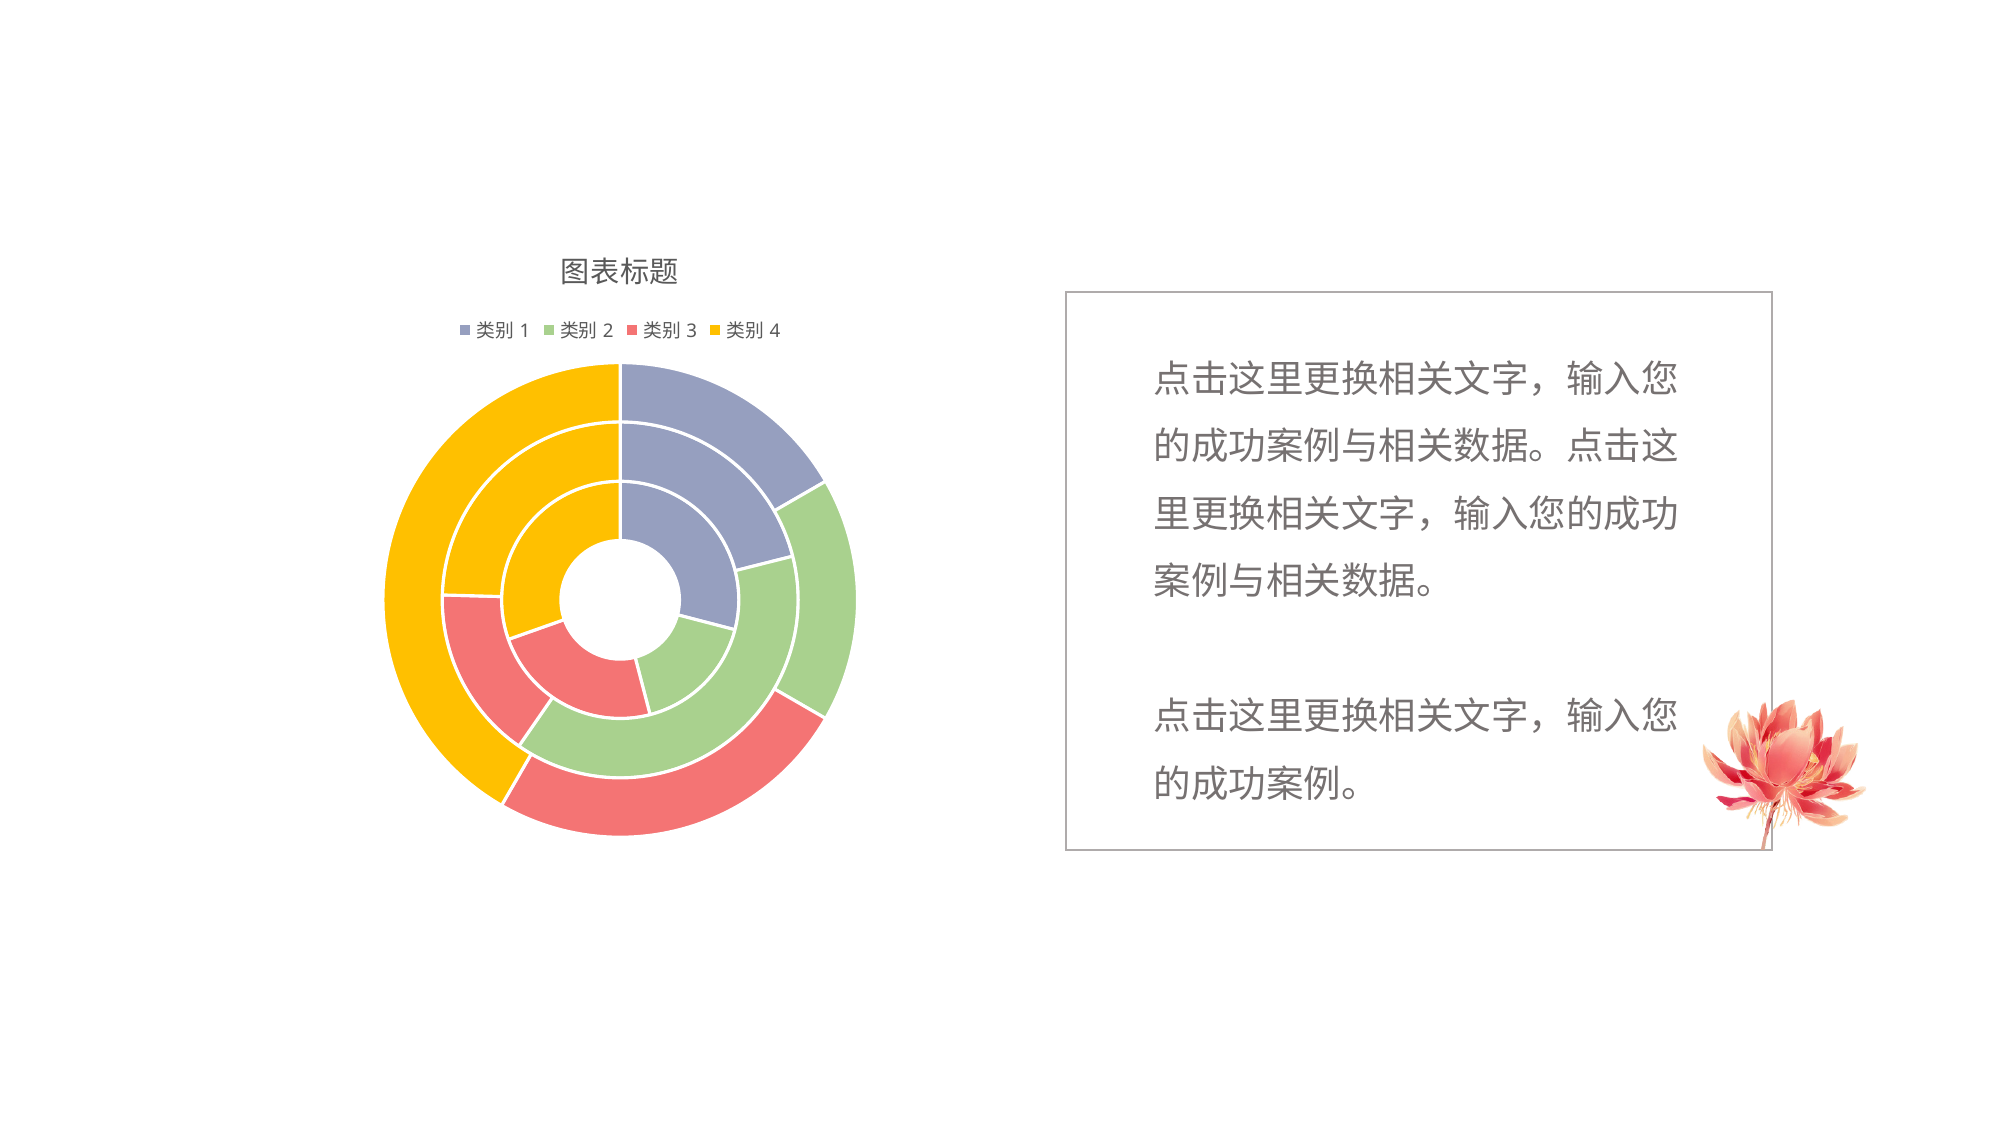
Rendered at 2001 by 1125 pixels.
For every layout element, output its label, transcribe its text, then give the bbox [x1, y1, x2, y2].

picture [1642, 506, 1986, 850]
chart [199, 218, 1041, 850]
text_box [1065, 291, 1773, 851]
text_box 点击这里更换相关文字，输入您的成功案例与相关数据。点击这里更换相关文字，输入您的成功案例与相关数据。 点击这里更换相关文字，输入您的成功案例。 [1138, 325, 1699, 813]
